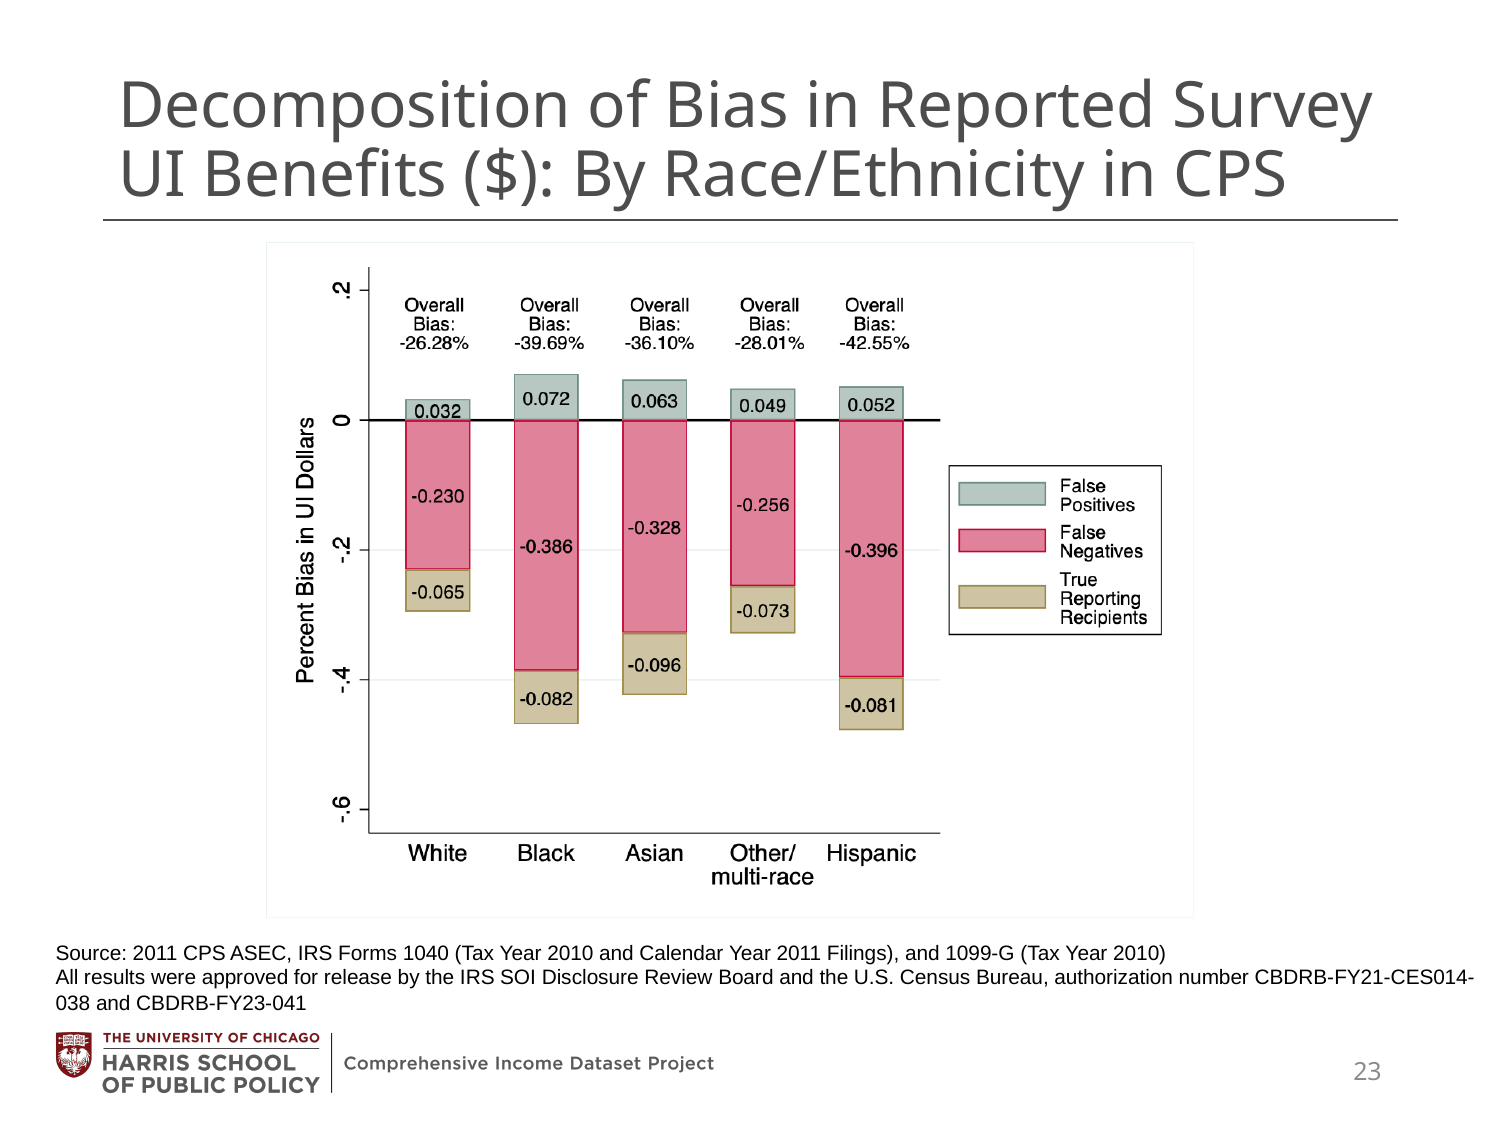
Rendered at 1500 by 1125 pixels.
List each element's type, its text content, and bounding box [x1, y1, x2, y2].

title Decomposition of Bias in Reported Survey UI Benefits ($): By Race/Ethnicity in CPS [103, 0, 1397, 218]
picture [31, 1007, 737, 1117]
slide_number 23 [1059, 1042, 1397, 1103]
text_box Source: 2011 CPS ASEC, IRS Forms 1040 (Tax Year 2010 and Calendar Year 2011 Filings), and 1099-G (Tax Year 2010) All results were approved for release by the IRS SOI Disclosure Review Board and the U.S. Census Bureau, authorization number CBDRB-FY21-CES014-038 and CBDRB-FY23-041 [40, 931, 1500, 1022]
picture [266, 242, 1194, 918]
